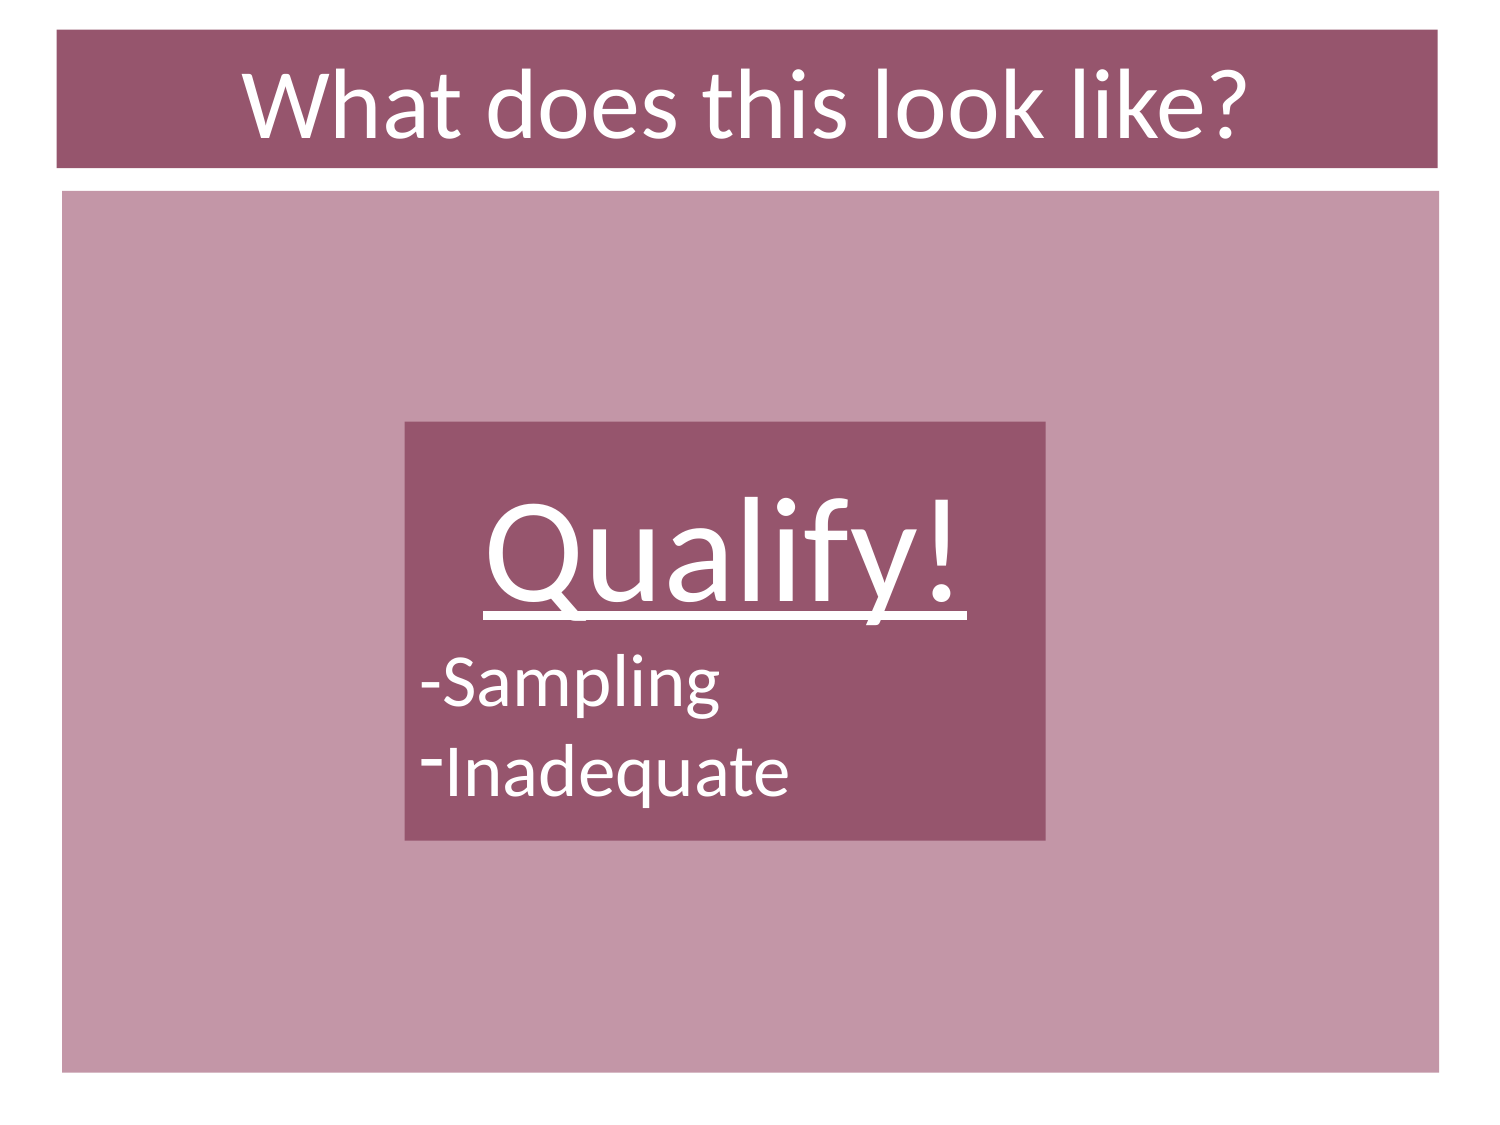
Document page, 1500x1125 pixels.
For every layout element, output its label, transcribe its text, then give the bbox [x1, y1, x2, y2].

text_box What does this look like? [56, 29, 1439, 169]
text_box [61, 190, 1440, 1074]
text_box Qualify! -Sampling Inadequate [404, 421, 1047, 842]
